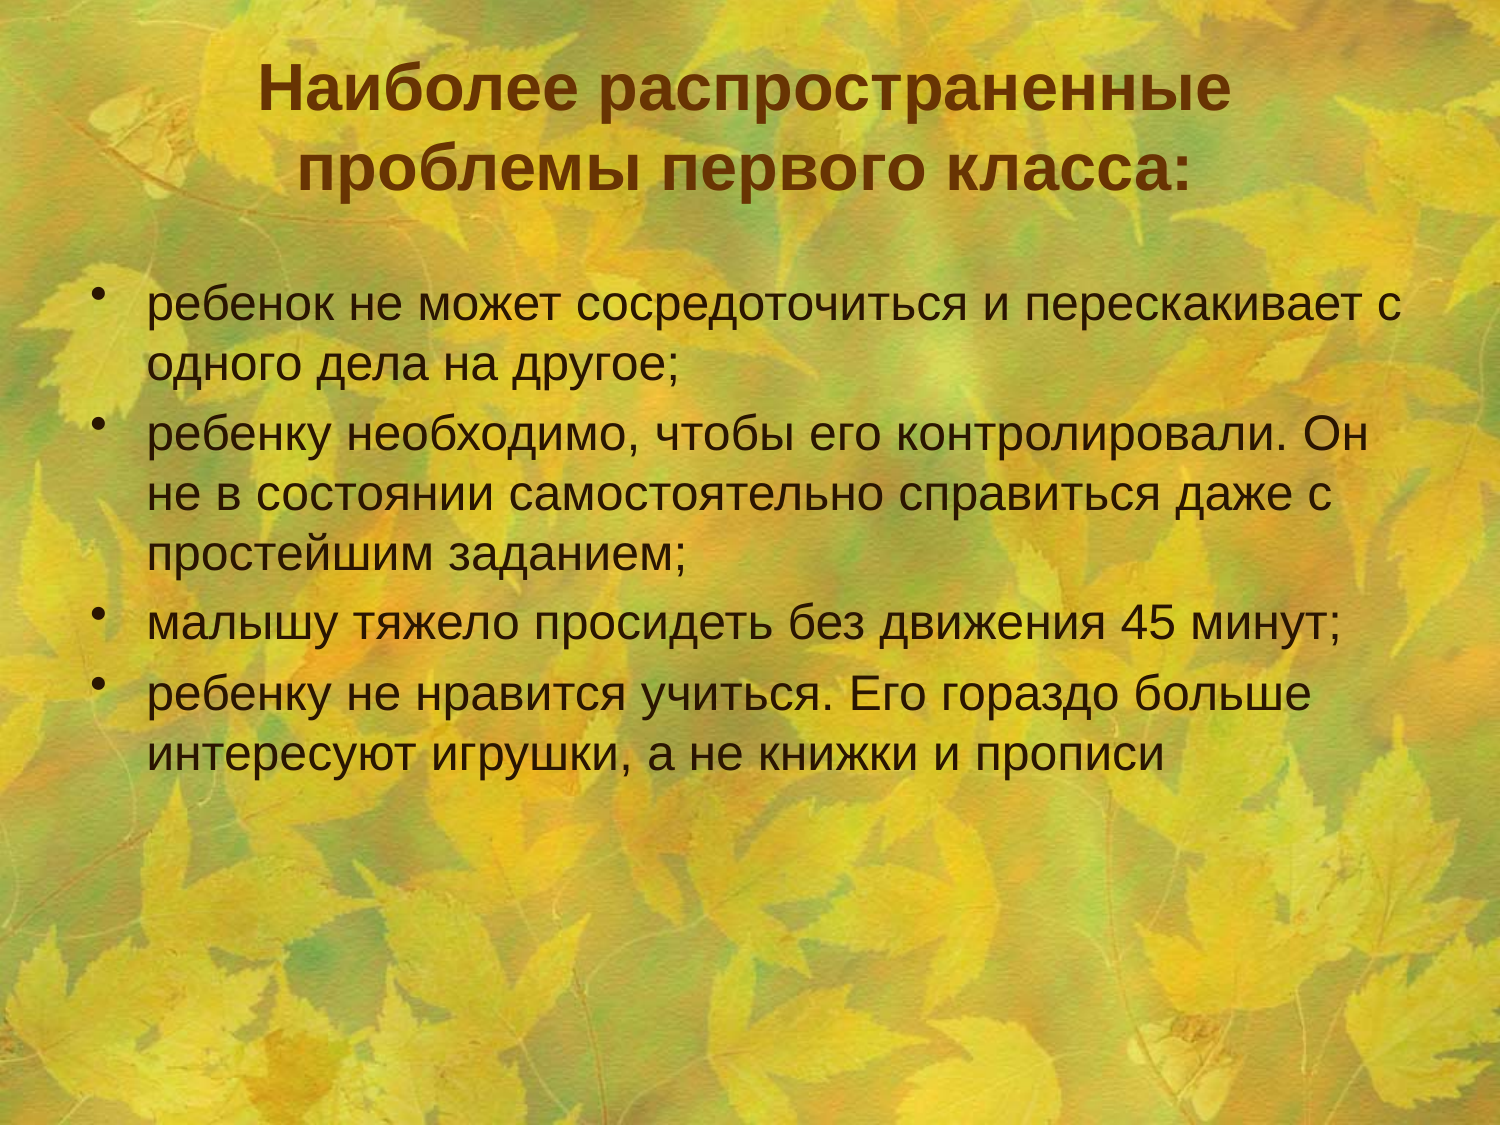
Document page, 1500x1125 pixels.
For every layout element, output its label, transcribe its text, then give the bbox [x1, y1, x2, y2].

title Наиболее распространенные проблемы первого класса: [70, 70, 1421, 259]
picture [0, 0, 1500, 1125]
list ребенок не может сосредоточиться и перескакивает с одного дела на другое; ребенку необходимо, чтобы его контролировали. Он не в состоянии самостоятельно справиться даже с простейшим заданием; малышу тяжело просидеть без движения 45 минут; ребенку не нравится учиться. Его гораздо больше интересуют игрушки, а не книжки и прописи [74, 262, 1426, 1006]
